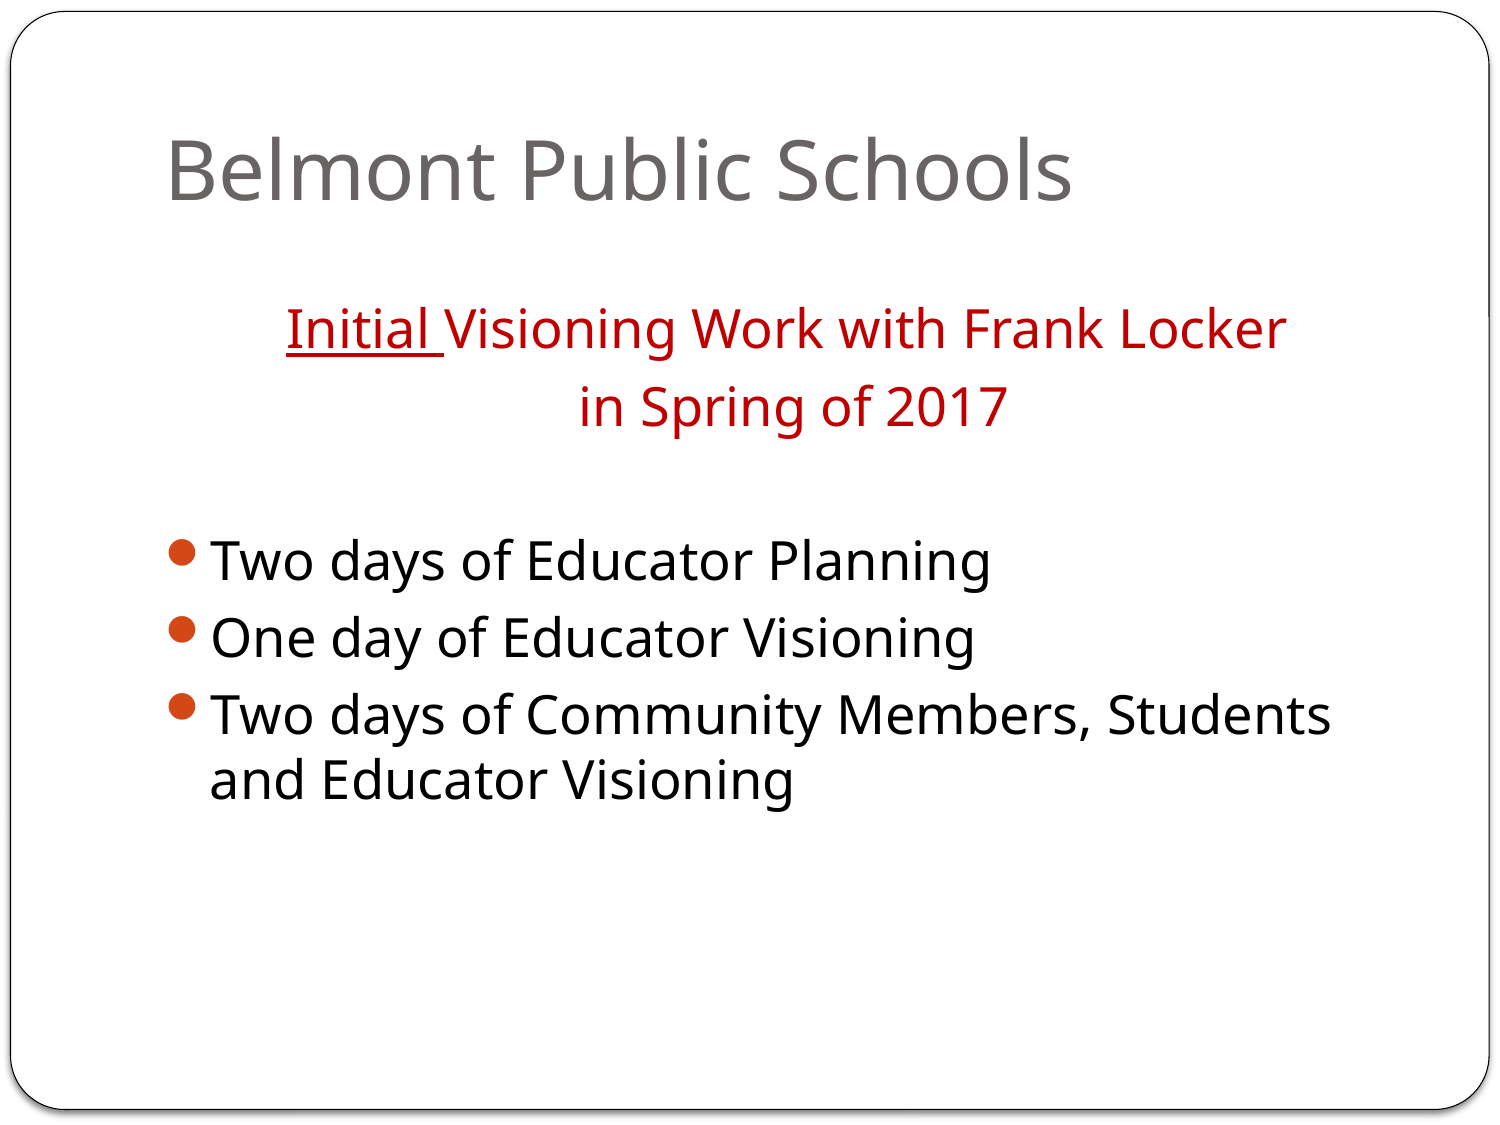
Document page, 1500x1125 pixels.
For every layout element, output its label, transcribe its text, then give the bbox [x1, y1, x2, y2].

list Initial Visioning Work with Frank Locker in Spring of 2017 Two days of Educator Planning One day of Educator Visioning Two days of Community Members, Students and Educator Visioning [150, 287, 1425, 988]
title Belmont Public Schools [150, 45, 1425, 233]
